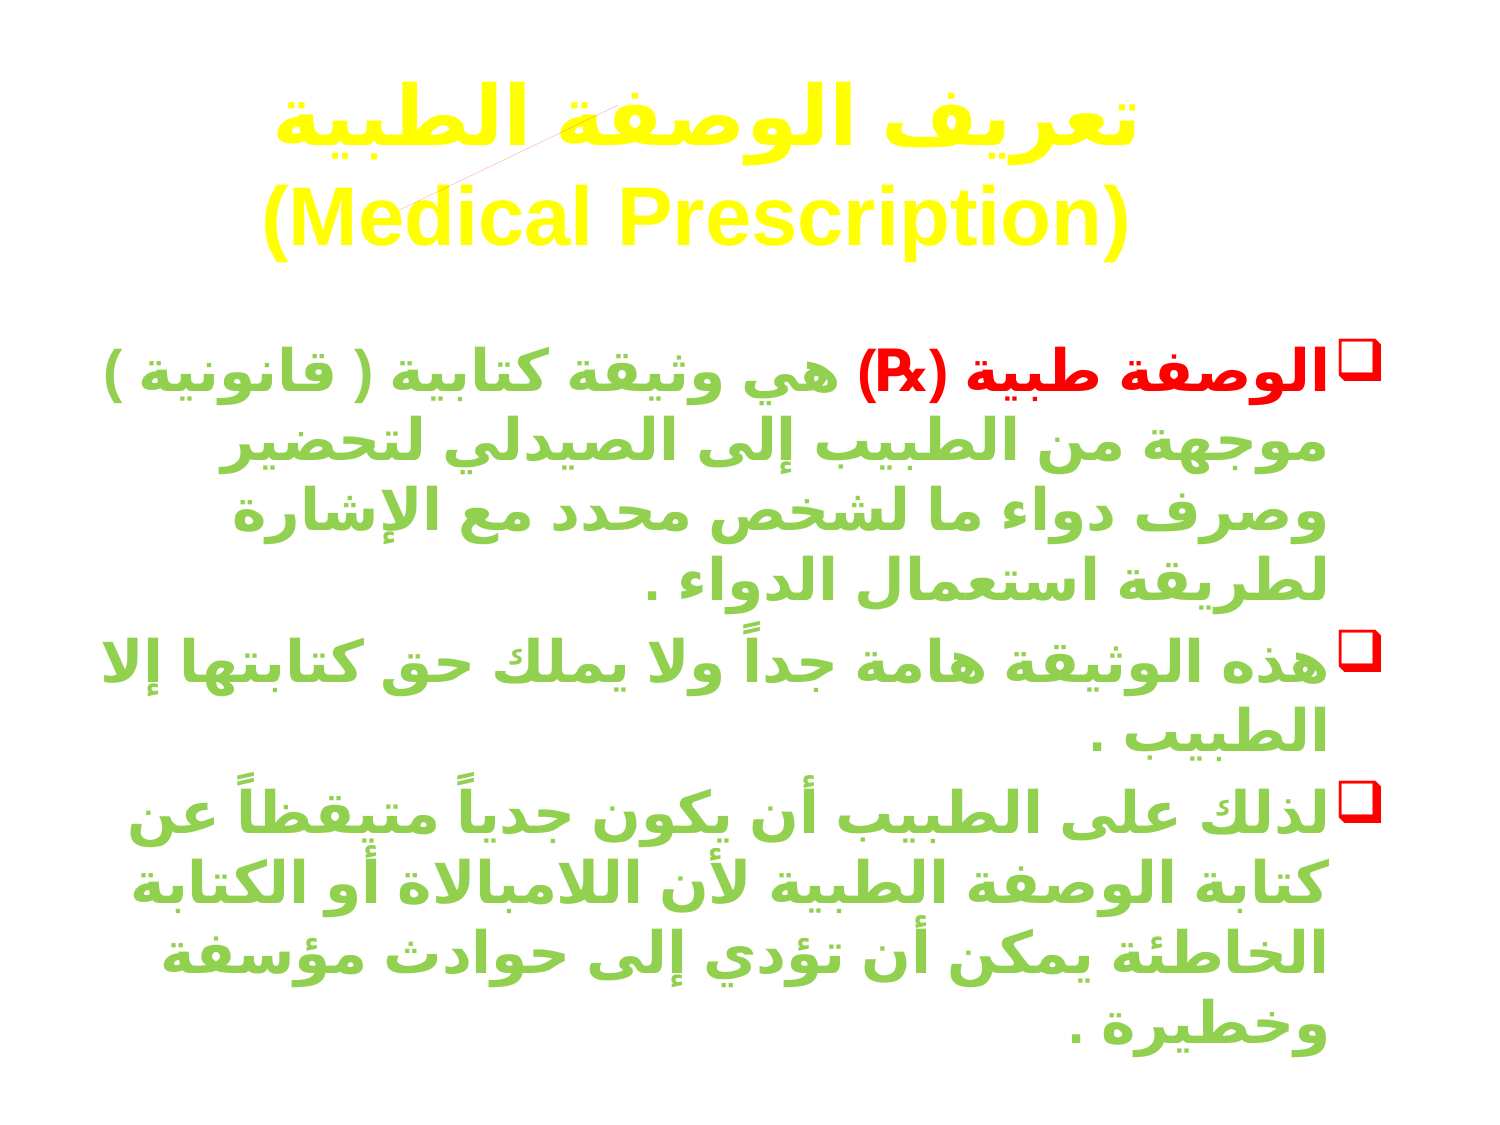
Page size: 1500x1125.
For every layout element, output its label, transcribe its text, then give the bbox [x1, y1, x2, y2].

title تعريف الوصفة الطبية (Medical Prescription) [51, 157, 1364, 287]
list الوصفة طبية (℞) هي وثيقة كتابية ( قانونية ) موجهة من الطبيب إلى الصيدلي لتحضير وصرف دواء ما لشخص محدد مع الإشارة لطريقة استعمال الدواء . هذه الوثيقة هامة جداً ولا يملك حق كتابتها إلا الطبيب . لذلك على الطبيب أن يكون جدياً متيقظاً عن كتابة الوصفة الطبية لأن اللامبالاة أو الكتابة الخاطئة يمكن أن تؤدي إلى حوادث مؤسفة وخطيرة . [51, 325, 1402, 1076]
text_box [397, 103, 619, 213]
